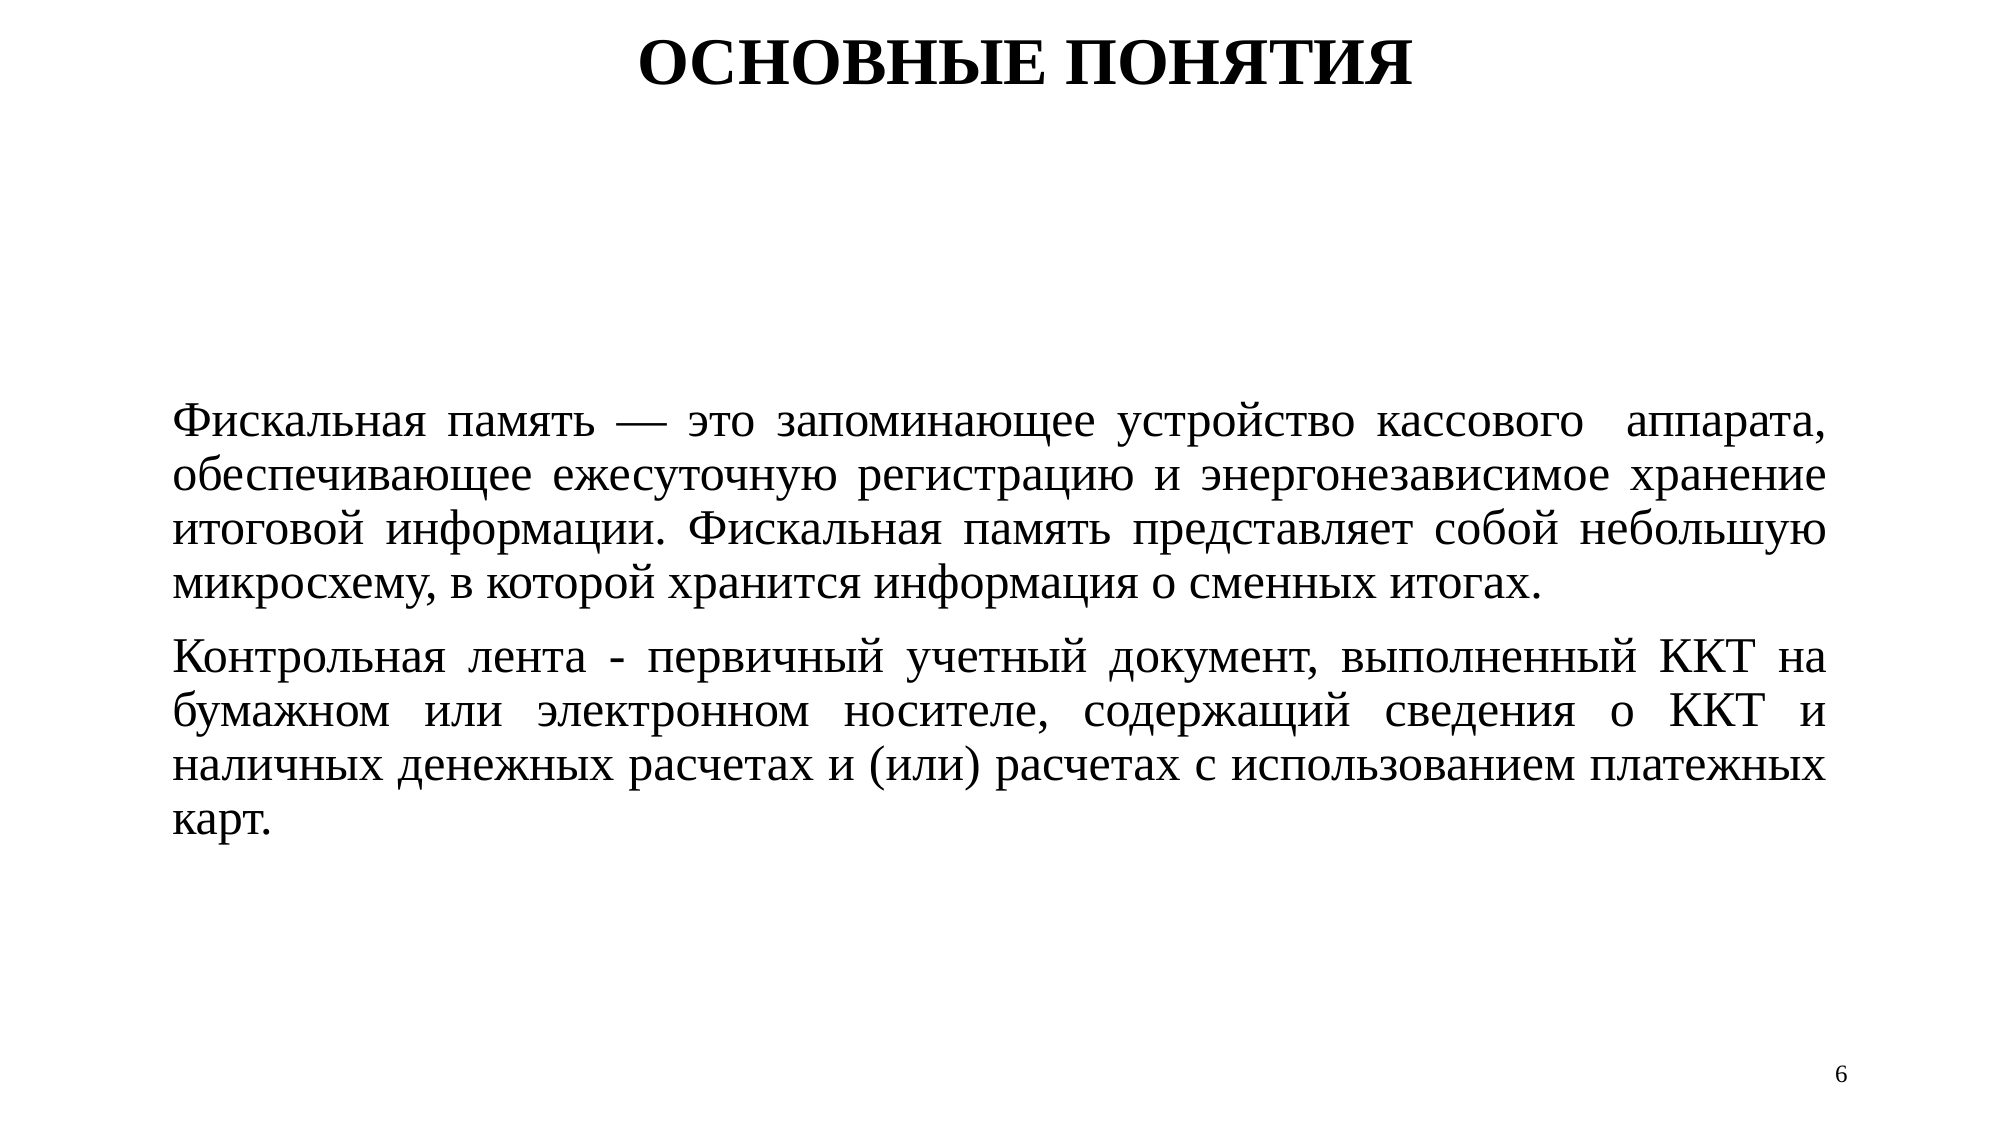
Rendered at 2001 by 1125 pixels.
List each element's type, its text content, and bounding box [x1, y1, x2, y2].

slide_number 6 [1412, 1042, 1863, 1103]
list Фискальная память — это запоминающее устройство кассового аппарата, обеспечивающее ежесуточную регистрацию и энергонезависимое хранение итоговой информации. Фискальная память представляет собой небольшую микросхему, в которой хранится информация о сменных итогах. Контрольная лента - первичный учетный документ, выполненный ККТ на бумажном или электронном носителе, содержащий сведения о ККТ и наличных денежных расчетах и (или) расчетах с использованием платежных карт. [157, 385, 1843, 866]
title ОСНОВНЫЕ ПОНЯТИЯ [209, 0, 1843, 126]
